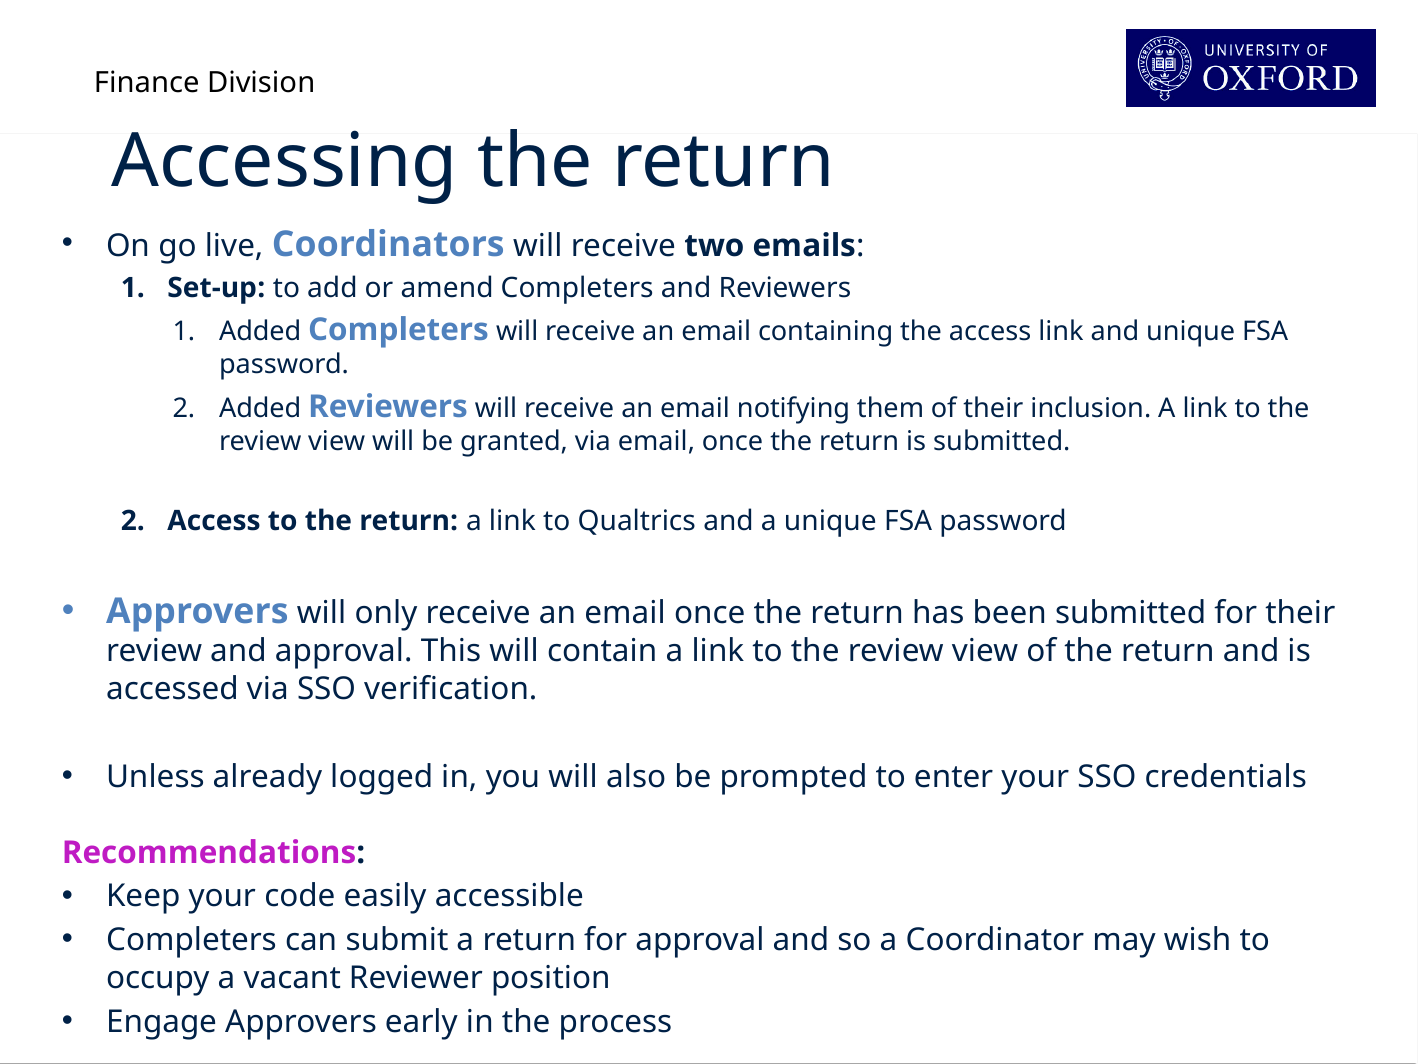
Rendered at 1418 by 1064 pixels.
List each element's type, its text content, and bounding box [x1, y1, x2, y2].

picture [1126, 29, 1376, 107]
title Accessing the return [96, 100, 1321, 214]
list On go live, Coordinators will receive two emails: Set-up: to add or amend Completers and Reviewers Added Completers will receive an email containing the access link and unique FSA password. Added Reviewers will receive an email notifying them of their inclusion. A link to the review view will be granted, via email, once the return is submitted. Access to the return: a link to Qualtrics and a unique FSA password Approvers will only receive an email once the return has been submitted for their review and approval. This will contain a link to the review view of the return and is accessed via SSO verification. Unless already logged in, you will also be prompted to enter your SSO credentials Recommendations: Keep your code easily accessible Completers can submit a return for approval and so a Coordinator may wish to occupy a vacant Reviewer position Engage Approvers early in the process [46, 213, 1391, 1050]
